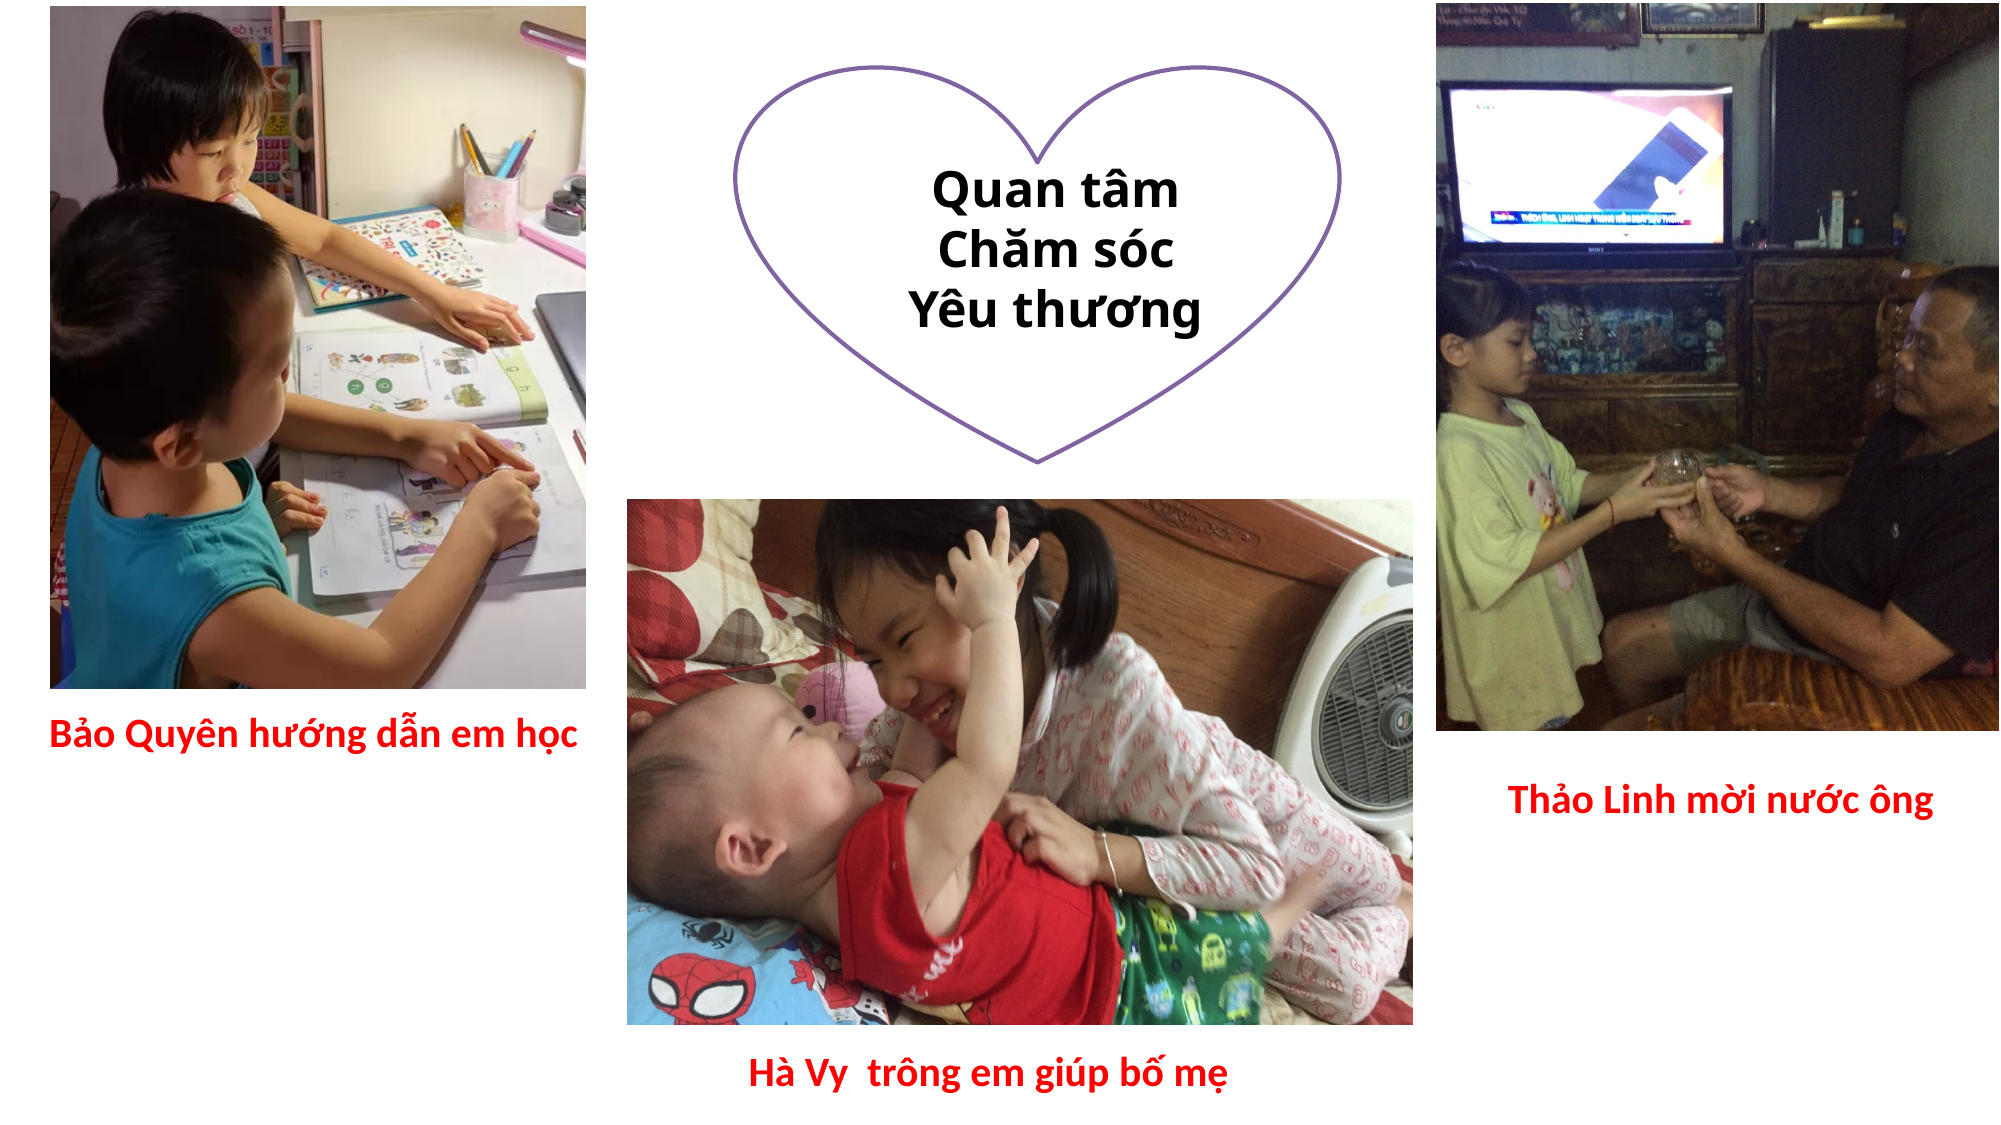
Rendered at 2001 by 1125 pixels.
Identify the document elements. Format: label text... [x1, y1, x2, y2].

picture [627, 499, 1413, 1026]
text_box Quan tâm Chăm sóc Yêu thương [837, 149, 1275, 345]
text_box [1042, 65, 1342, 307]
text_box Hà Vy trông em giúp bố mẹ [674, 1037, 1303, 1103]
text_box Thảo Linh mời nước ông [1416, 764, 2000, 830]
text_box Bảo Quyên hướng dẫn em học [0, 698, 622, 764]
picture [50, 6, 586, 689]
text_box [841, 345, 1233, 465]
text_box [733, 65, 1032, 342]
picture [1436, 3, 2000, 731]
